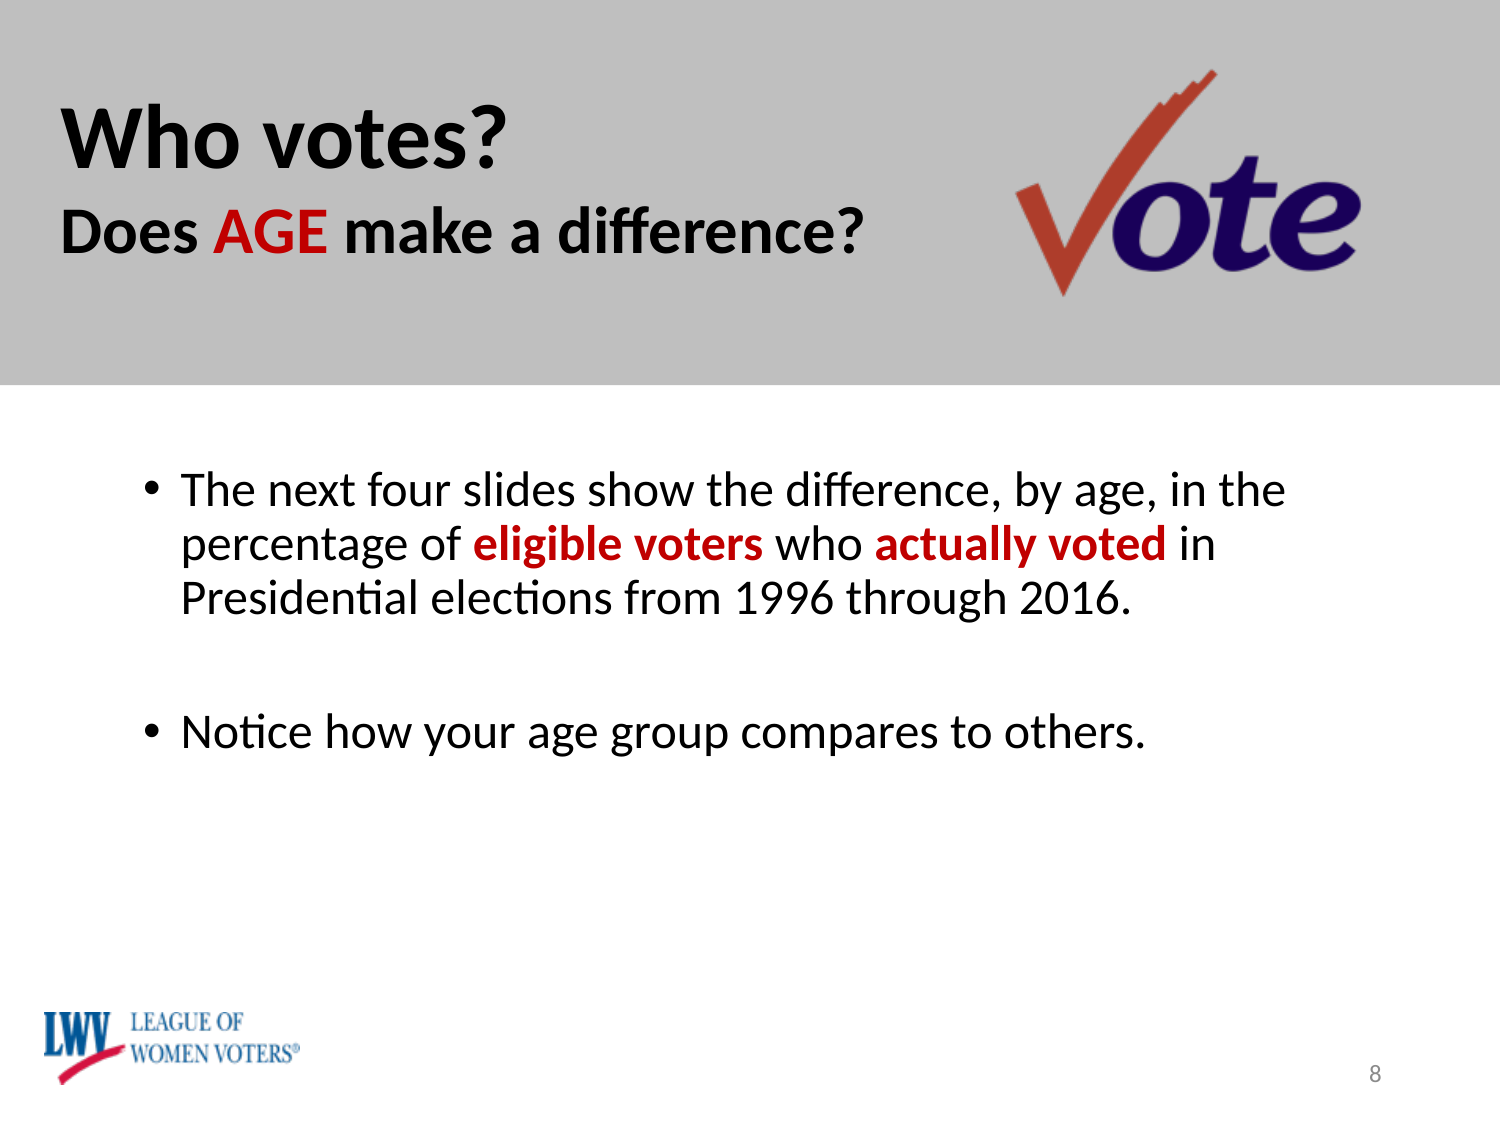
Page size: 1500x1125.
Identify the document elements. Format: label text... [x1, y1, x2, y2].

picture [44, 1012, 300, 1085]
text_box Who votes? Does AGE make a difference? [45, 69, 1007, 355]
picture [1006, 60, 1383, 308]
text_box The next four slides show the difference, by age, in the percentage of eligible voters who actually voted in Presidential elections from 1996 through 2016. Notice how your age group compares to others. [128, 455, 1418, 989]
slide_number 8 [1059, 1042, 1397, 1103]
text_box [0, 0, 1500, 386]
